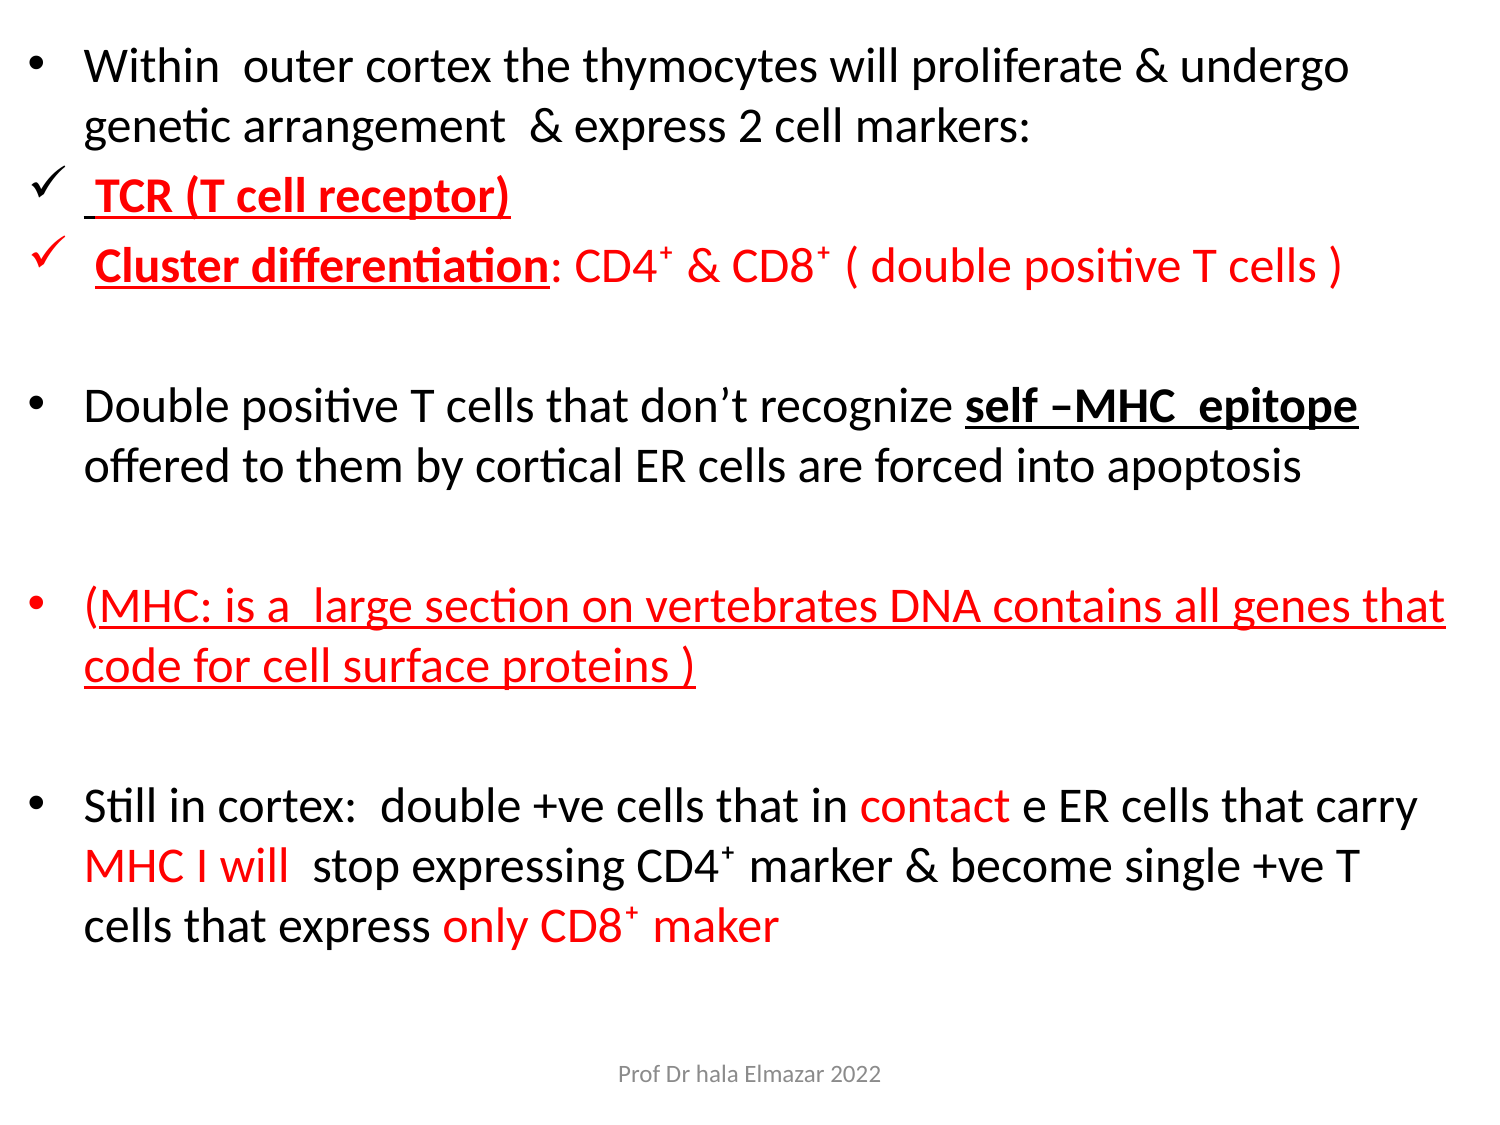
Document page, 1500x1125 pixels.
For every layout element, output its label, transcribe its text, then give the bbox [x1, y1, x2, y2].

list Within outer cortex the thymocytes will proliferate & undergo genetic arrangement & express 2 cell markers: TCR (T cell receptor) Cluster differentiation: CD4⁺ & CD8⁺ ( double positive T cells ) Double positive T cells that don’t recognize self –MHC epitope offered to them by cortical ER cells are forced into apoptosis (MHC: is a large section on vertebrates DNA contains all genes that code for cell surface proteins ) Still in cortex: double +ve cells that in contact e ER cells that carry MHC I will stop expressing CD4⁺ marker & become single +ve T cells that express only CD8⁺ maker [12, 24, 1475, 1125]
footer Prof Dr hala Elmazar 2022 [512, 1042, 988, 1103]
